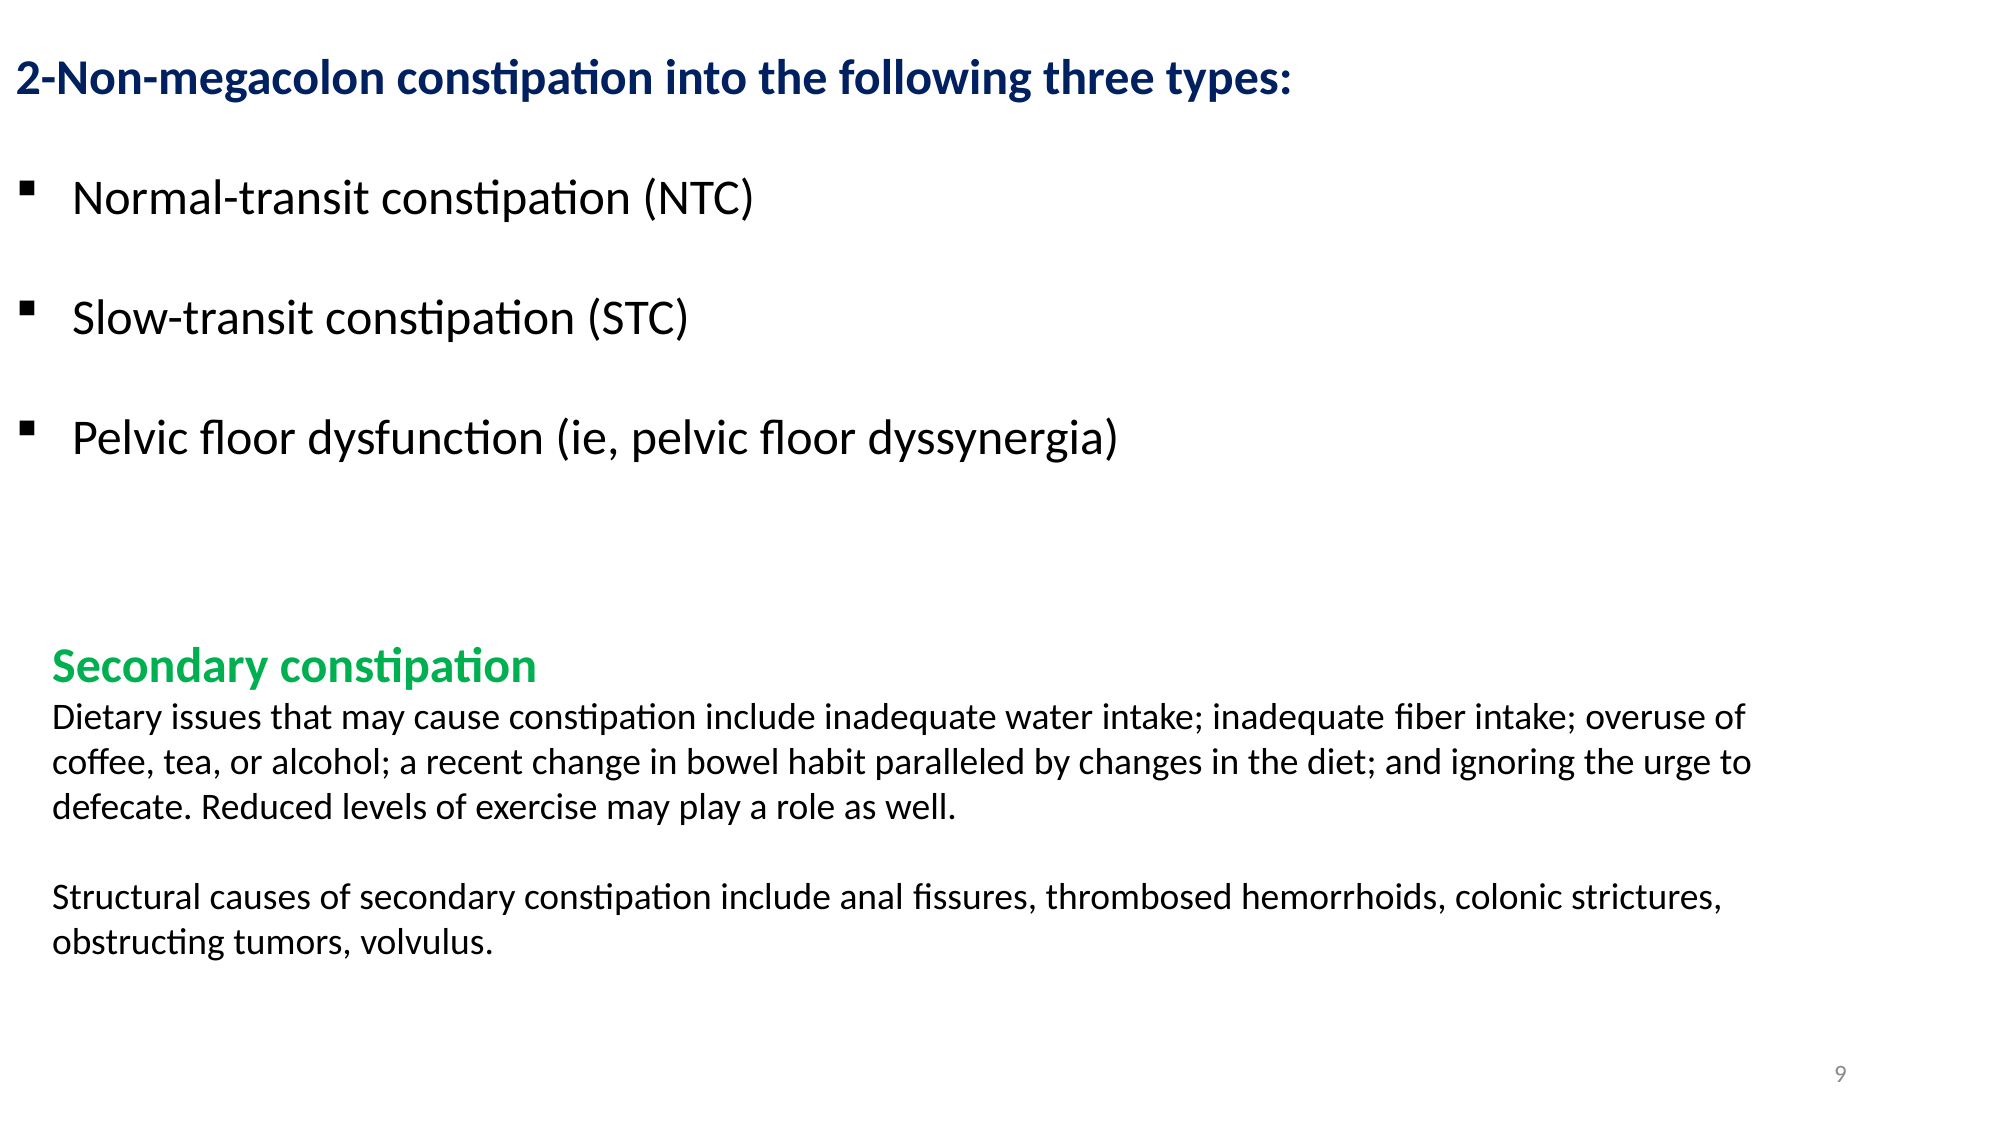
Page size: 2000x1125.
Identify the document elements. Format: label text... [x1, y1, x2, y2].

text_box Secondary constipation Dietary issues that may cause constipation include inadequate water intake; inadequate fiber intake; overuse of coffee, tea, or alcohol; a recent change in bowel habit paralleled by changes in the diet; and ignoring the urge to defecate. Reduced levels of exercise may play a role as well. Structural causes of secondary constipation include anal fissures, thrombosed hemorrhoids, colonic strictures, obstructing tumors, volvulus. [37, 624, 1863, 970]
text_box 2-Non-megacolon constipation into the following three types: Normal-transit constipation (NTC) Slow-transit constipation (STC) Pelvic floor dysfunction (ie, pelvic floor dyssynergia) [0, 37, 1751, 473]
slide_number 9 [1412, 1042, 1862, 1103]
